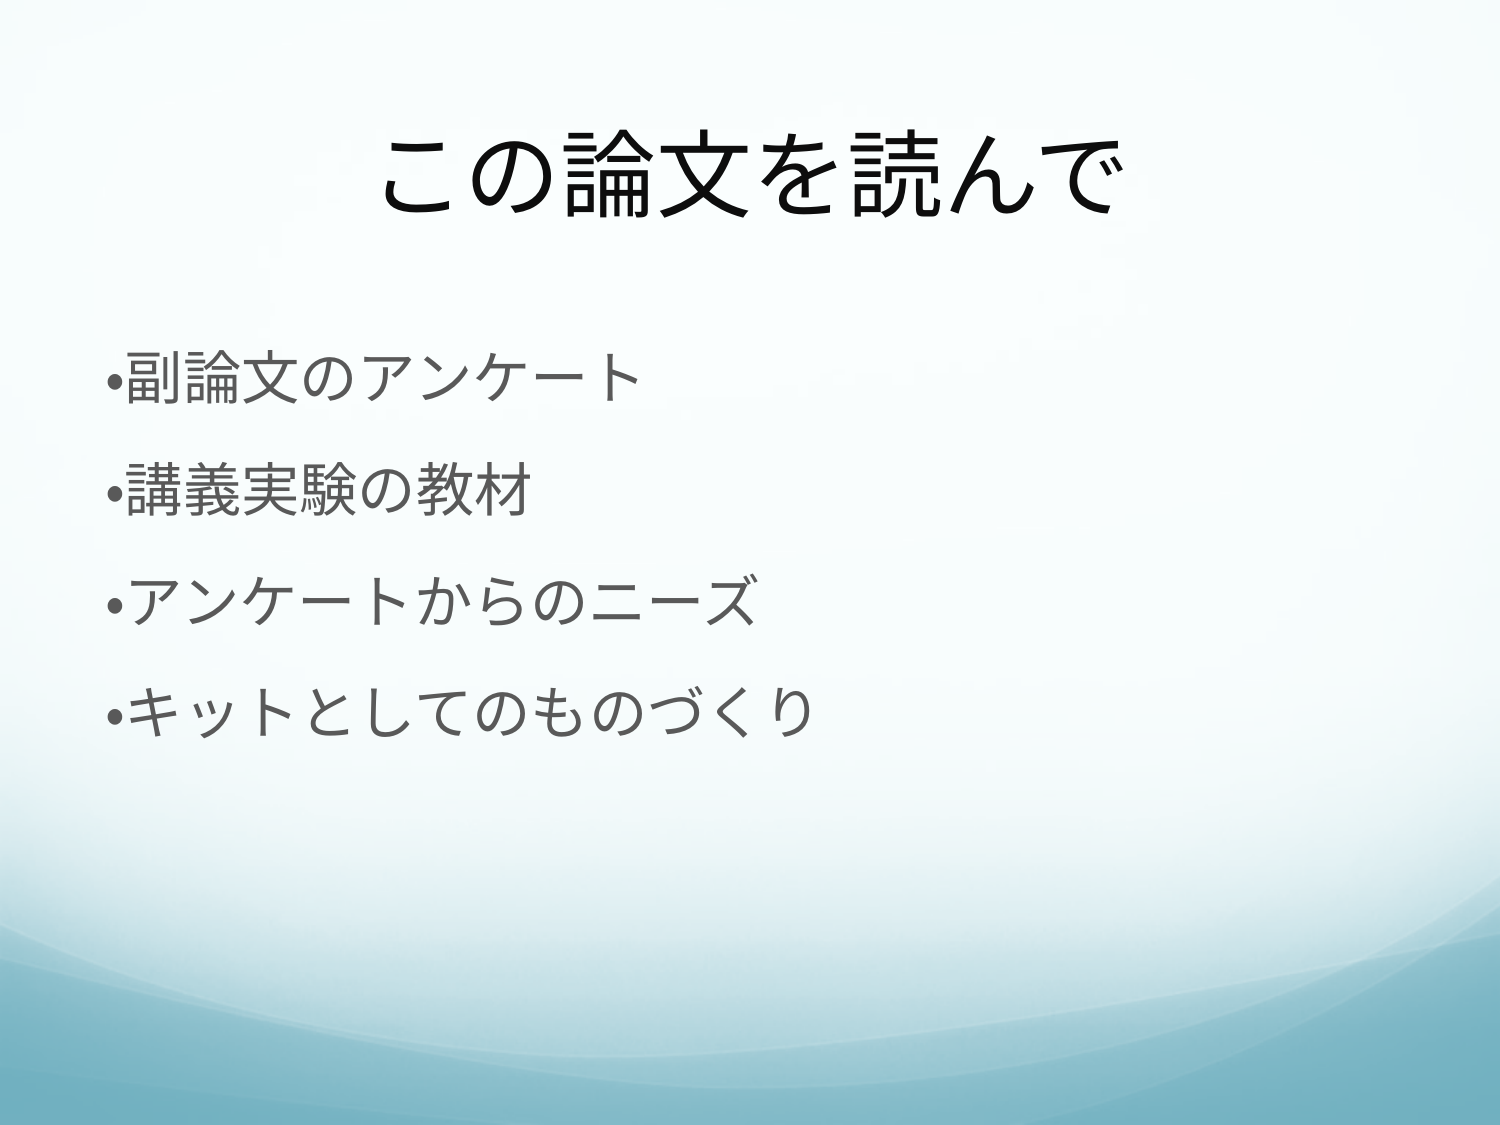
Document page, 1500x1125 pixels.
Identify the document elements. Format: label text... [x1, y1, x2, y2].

title この論文を読んで [90, 17, 1410, 237]
list ・副論文のアンケート ・講義実験の教材 ・アンケートからのニーズ ・キットとしてのものづくり [90, 334, 1410, 1047]
